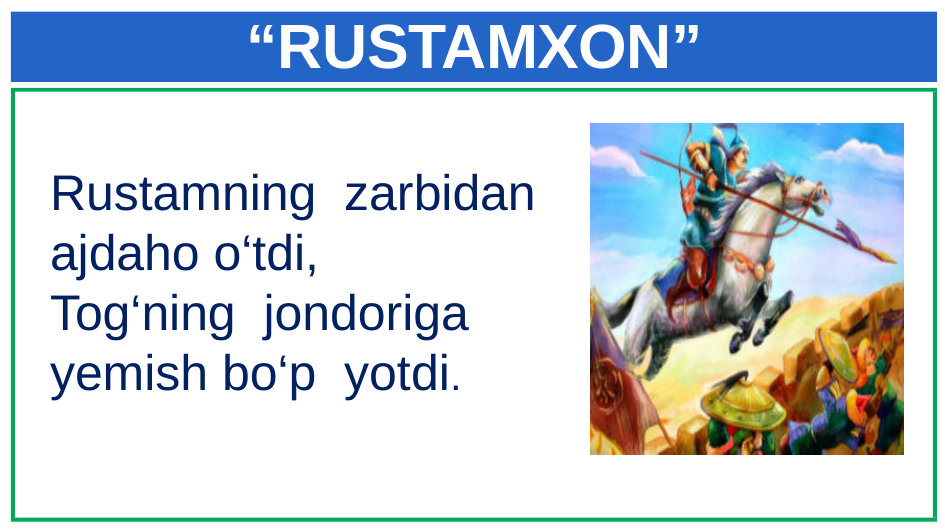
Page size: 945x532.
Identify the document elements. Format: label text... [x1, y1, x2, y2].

picture [590, 123, 904, 455]
title “RUSTAMXON” [23, 17, 926, 82]
text_box Rustamning zarbidan ajdaho o‘tdi, Tog‘ning jondoriga yemish bo‘p yotdi. [35, 153, 585, 409]
